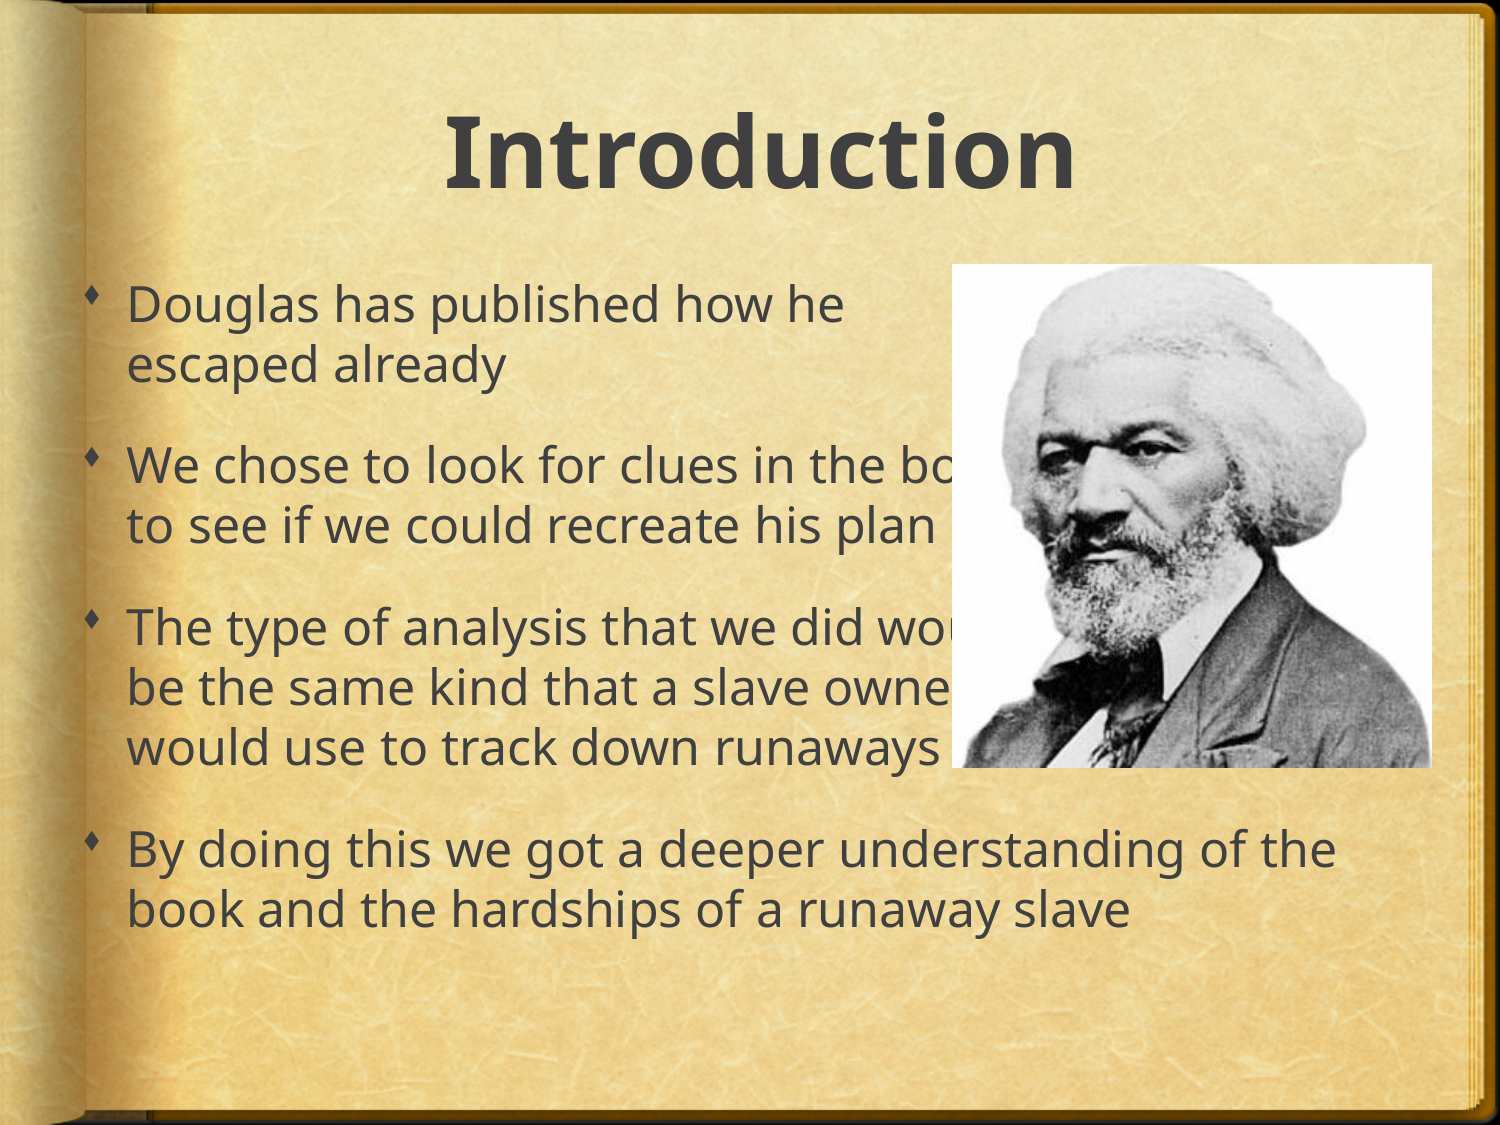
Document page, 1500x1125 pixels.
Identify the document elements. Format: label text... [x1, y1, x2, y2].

picture [0, 0, 1500, 1125]
title Introduction [178, 45, 1372, 264]
list Douglas has published how he escaped already We chose to look for clues in the book to see if we could recreate his plan The type of analysis that we did would be the same kind that a slave owner would use to track down runaways By doing this we got a deeper understanding of the book and the hardships of a runaway slave [65, 264, 1432, 1005]
